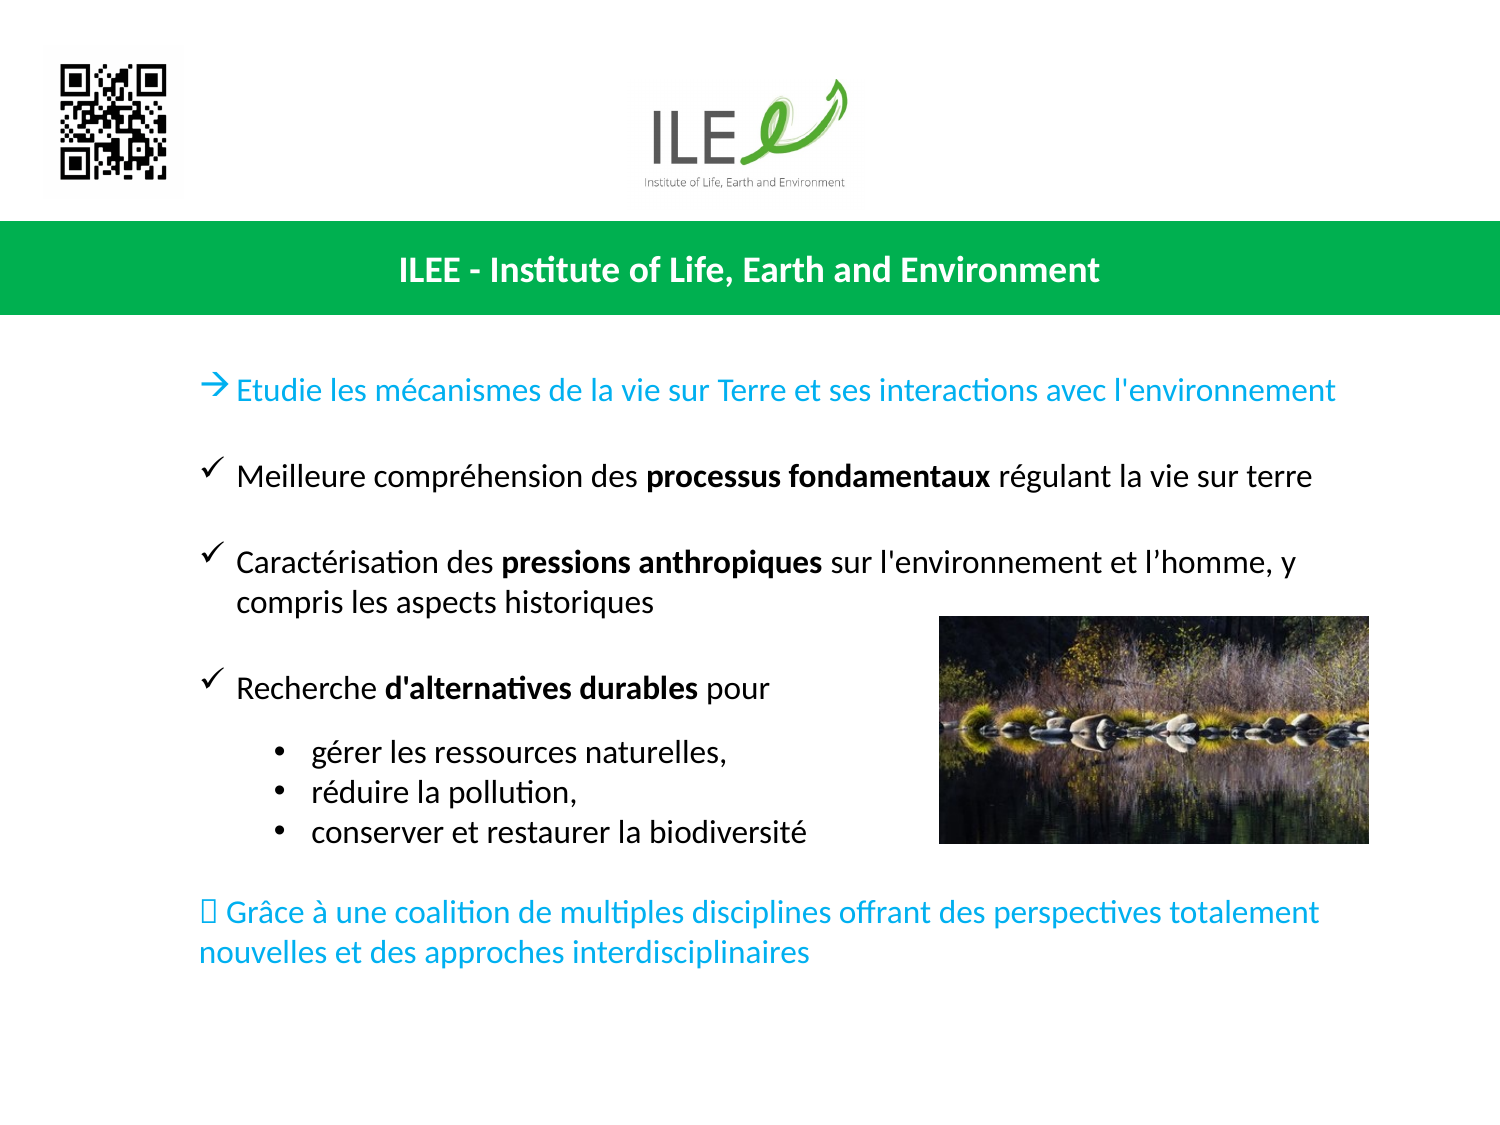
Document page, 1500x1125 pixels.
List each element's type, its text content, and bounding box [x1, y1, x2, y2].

picture [43, 45, 184, 199]
text_box Etudie les mécanismes de la vie sur Terre et ses interactions avec l'environnement Meilleure compréhension des processus fondamentaux régulant la vie sur terre Caractérisation des pressions anthropiques sur l'environnement et l’homme, y compris les aspects historiques Recherche d'alternatives durables pour gérer les ressources naturelles, réduire la pollution, conserver et restaurer la biodiversité  Grâce à une coalition de multiples disciplines offrant des perspectives totalement nouvelles et des approches interdisciplinaires [184, 361, 1385, 873]
text_box ILEE - Institute of Life, Earth and Environment [0, 221, 1500, 315]
picture [939, 616, 1369, 844]
picture [627, 79, 865, 210]
